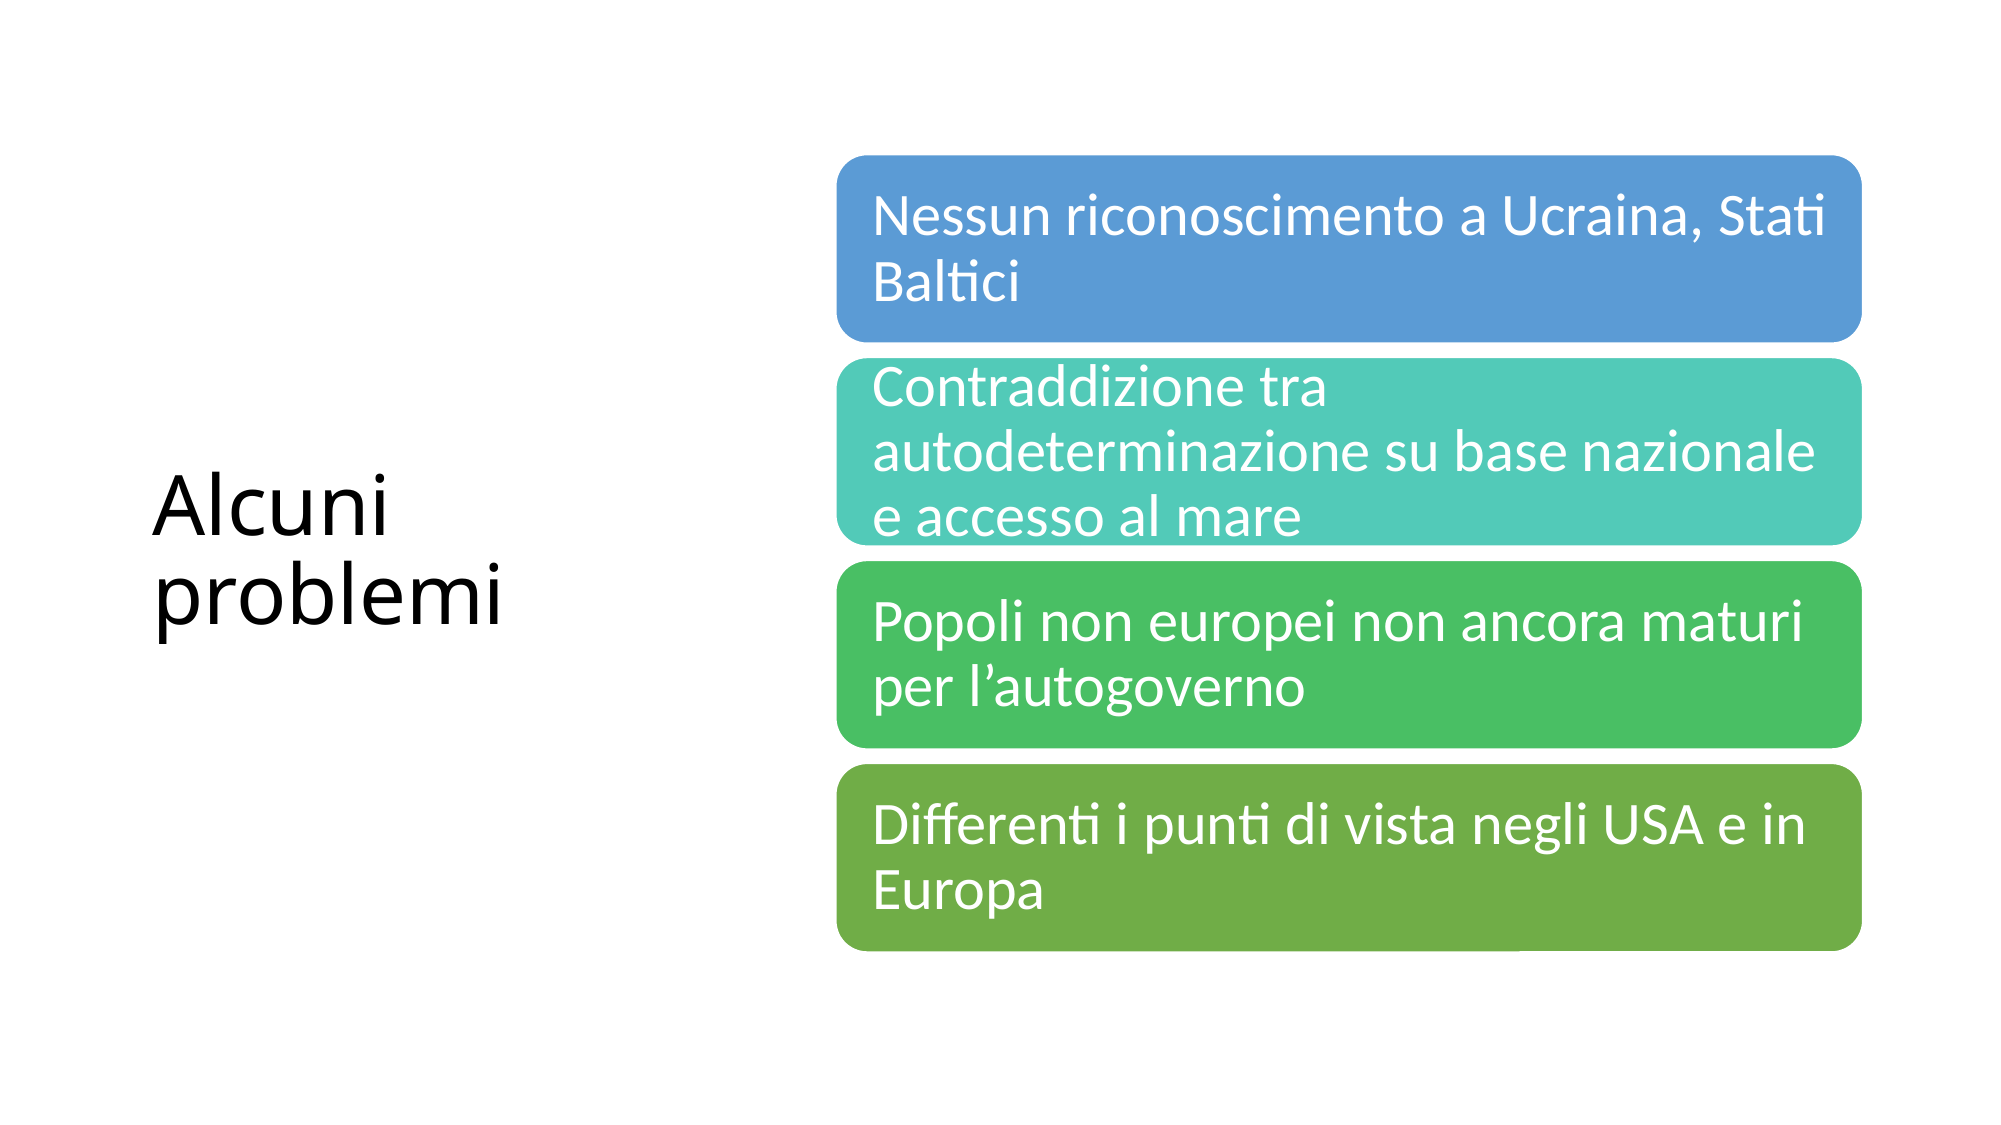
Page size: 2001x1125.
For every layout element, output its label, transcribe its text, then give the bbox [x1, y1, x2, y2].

title Alcuni problemi [137, 101, 691, 1005]
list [835, 101, 1863, 1005]
